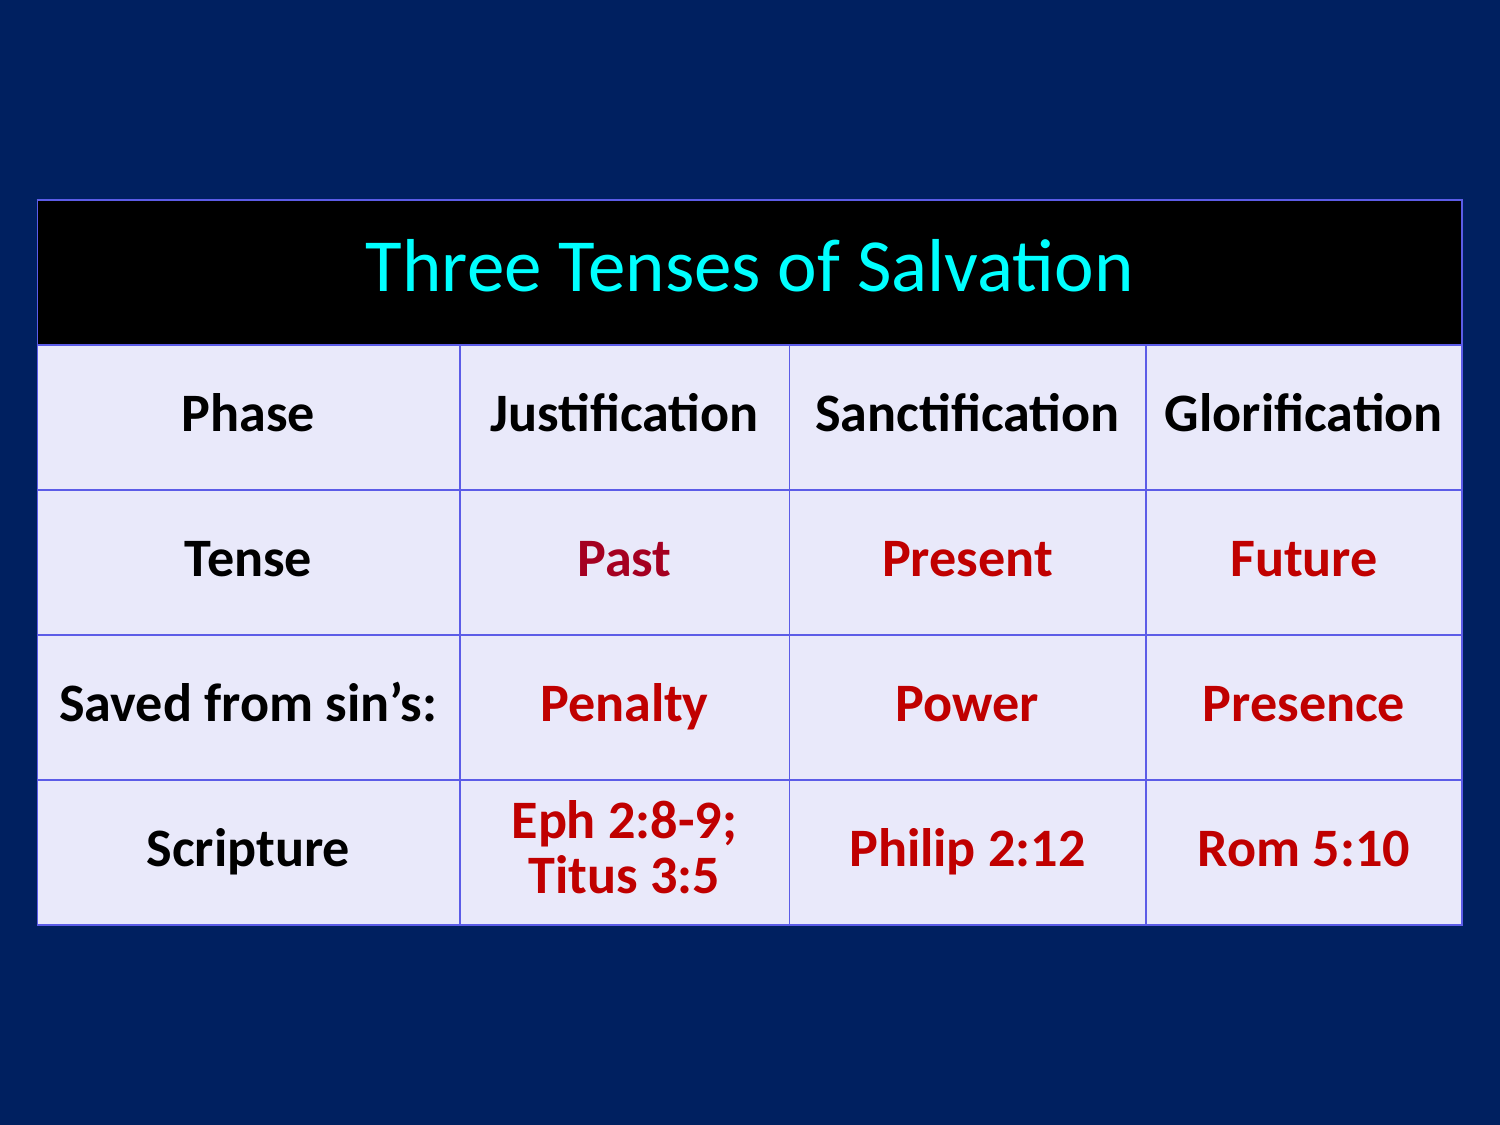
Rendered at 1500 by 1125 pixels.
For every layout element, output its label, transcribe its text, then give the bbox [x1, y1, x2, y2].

table_cell Future [1147, 491, 1461, 634]
table_cell Eph 2:8-9; Titus 3:5 [461, 781, 789, 924]
table_cell Penalty [461, 636, 789, 779]
table_cell Past [461, 491, 789, 634]
table_cell Power [790, 636, 1145, 779]
table_header Three Tenses of Salvation [38, 201, 1461, 344]
table_cell Scripture [38, 781, 459, 924]
table_cell Justification [461, 346, 789, 489]
table_cell Phase [38, 346, 459, 489]
table_cell Presence [1147, 636, 1461, 779]
table_cell Sanctification [790, 346, 1145, 489]
table_cell Saved from sin’s: [38, 636, 459, 779]
table_cell Rom 5:10 [1147, 781, 1461, 924]
table_cell Present [790, 491, 1145, 634]
table_cell Tense [38, 491, 459, 634]
table_cell Philip 2:12 [790, 781, 1145, 924]
table_cell Glorification [1147, 346, 1461, 489]
